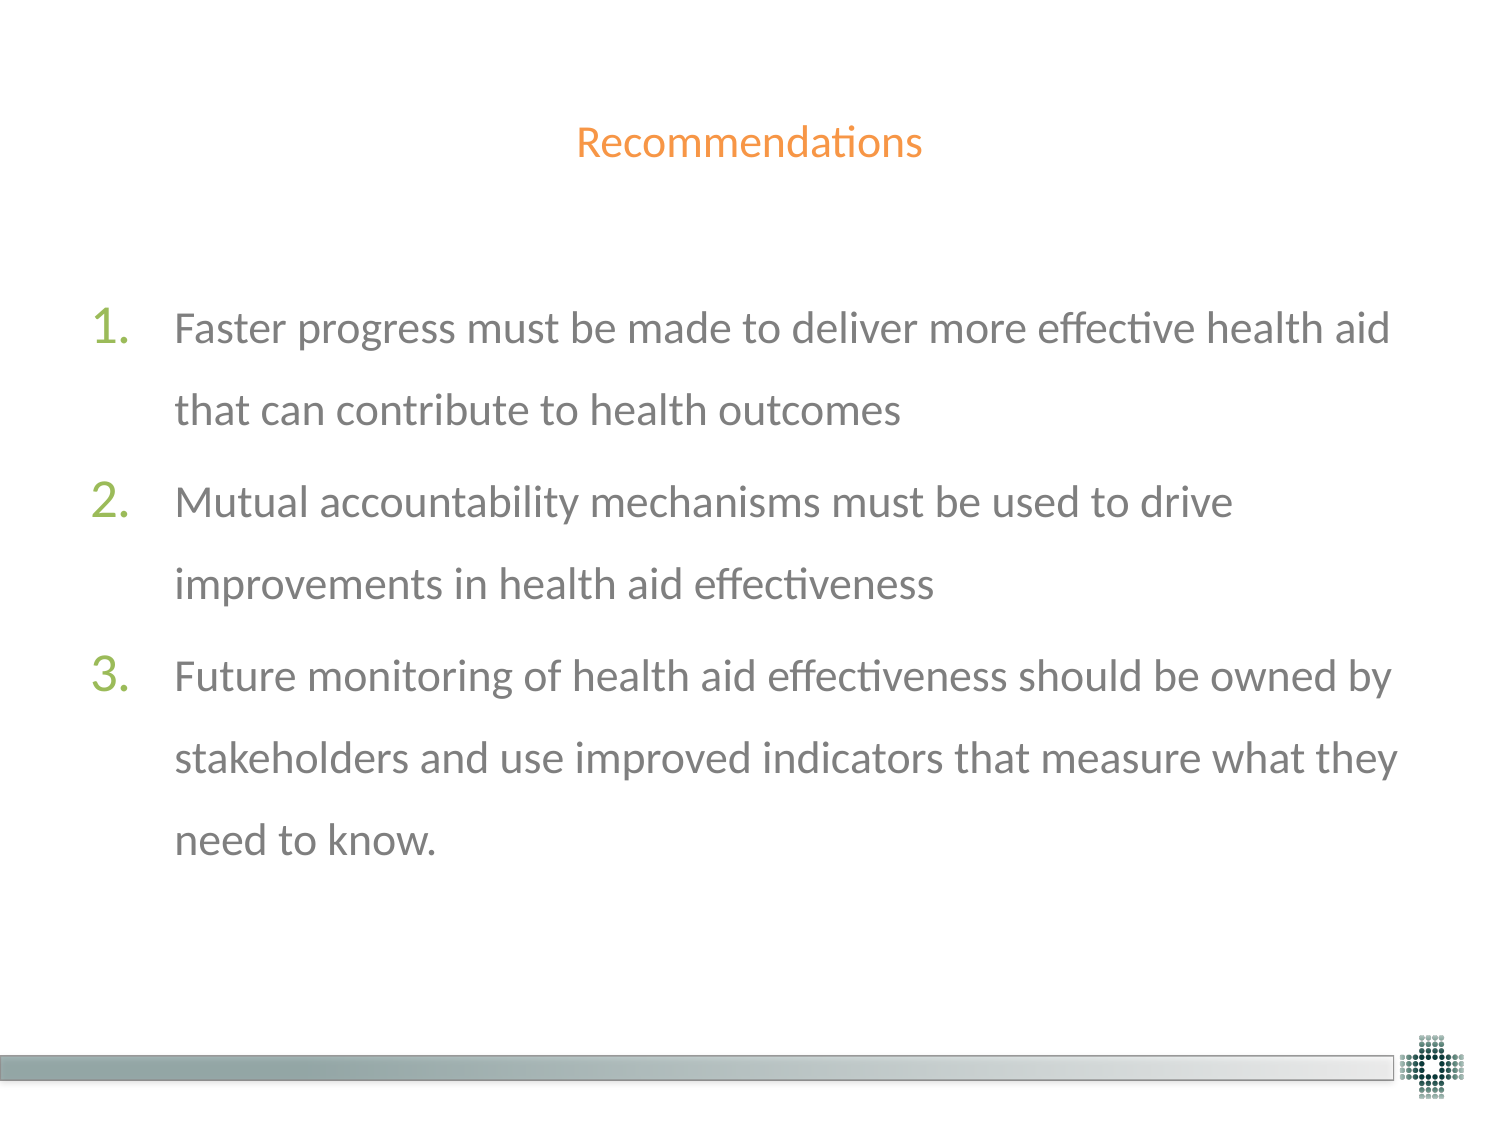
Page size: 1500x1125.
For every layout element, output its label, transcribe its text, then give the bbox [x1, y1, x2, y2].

picture [1397, 1035, 1464, 1101]
list Faster progress must be made to deliver more effective health aid that can contribute to health outcomes Mutual accountability mechanisms must be used to drive improvements in health aid effectiveness Future monitoring of health aid effectiveness should be owned by stakeholders and use improved indicators that measure what they need to know. [75, 262, 1425, 1005]
title Recommendations [75, 45, 1425, 233]
